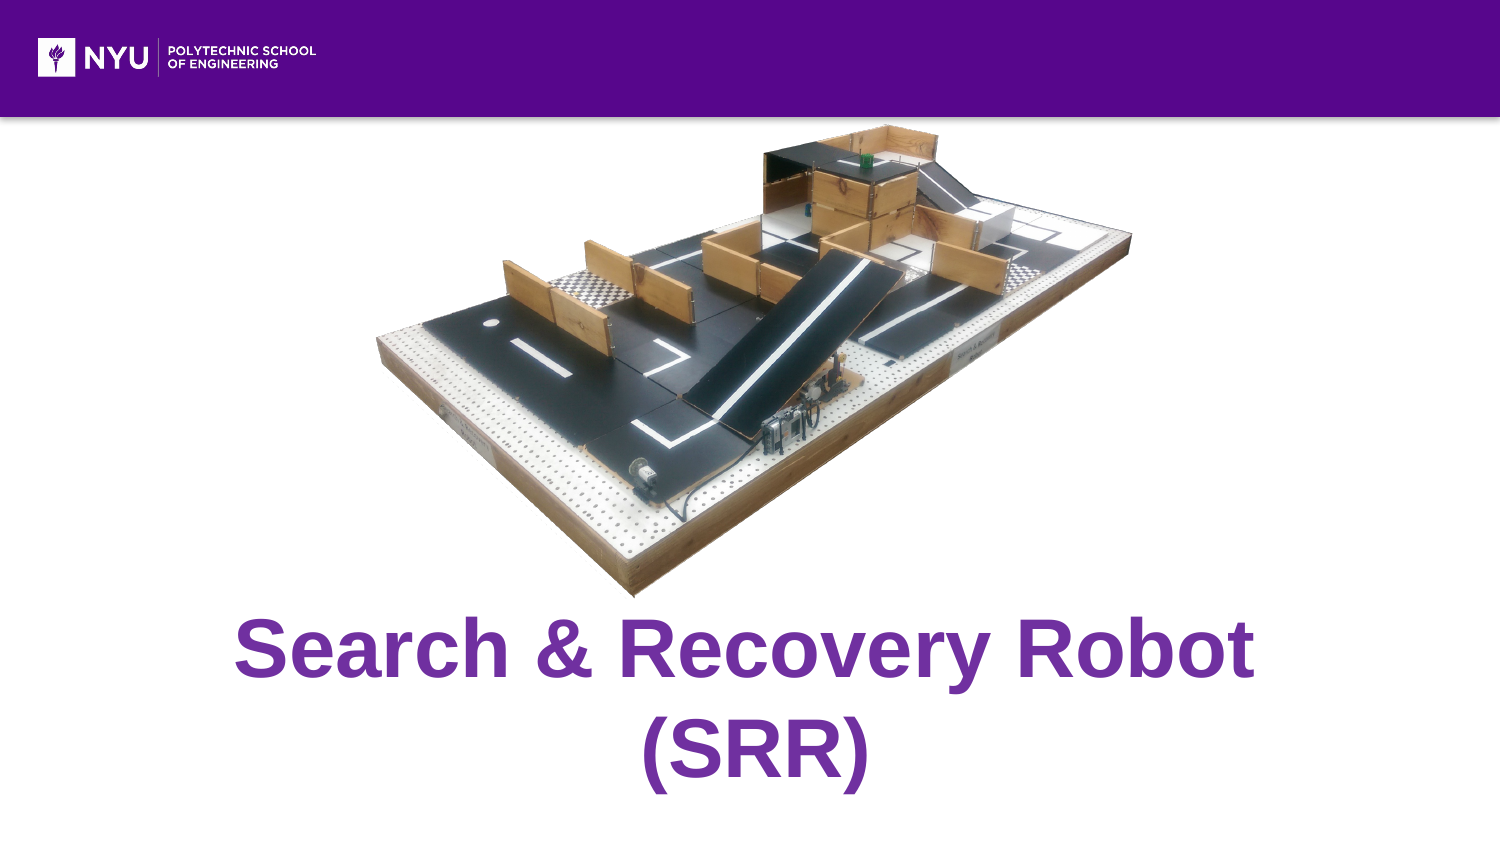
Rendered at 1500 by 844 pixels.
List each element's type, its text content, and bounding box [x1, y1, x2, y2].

picture [38, 38, 316, 77]
text_box Search & Recovery Robot (SRR) [87, 587, 1425, 844]
picture [358, 98, 1154, 612]
